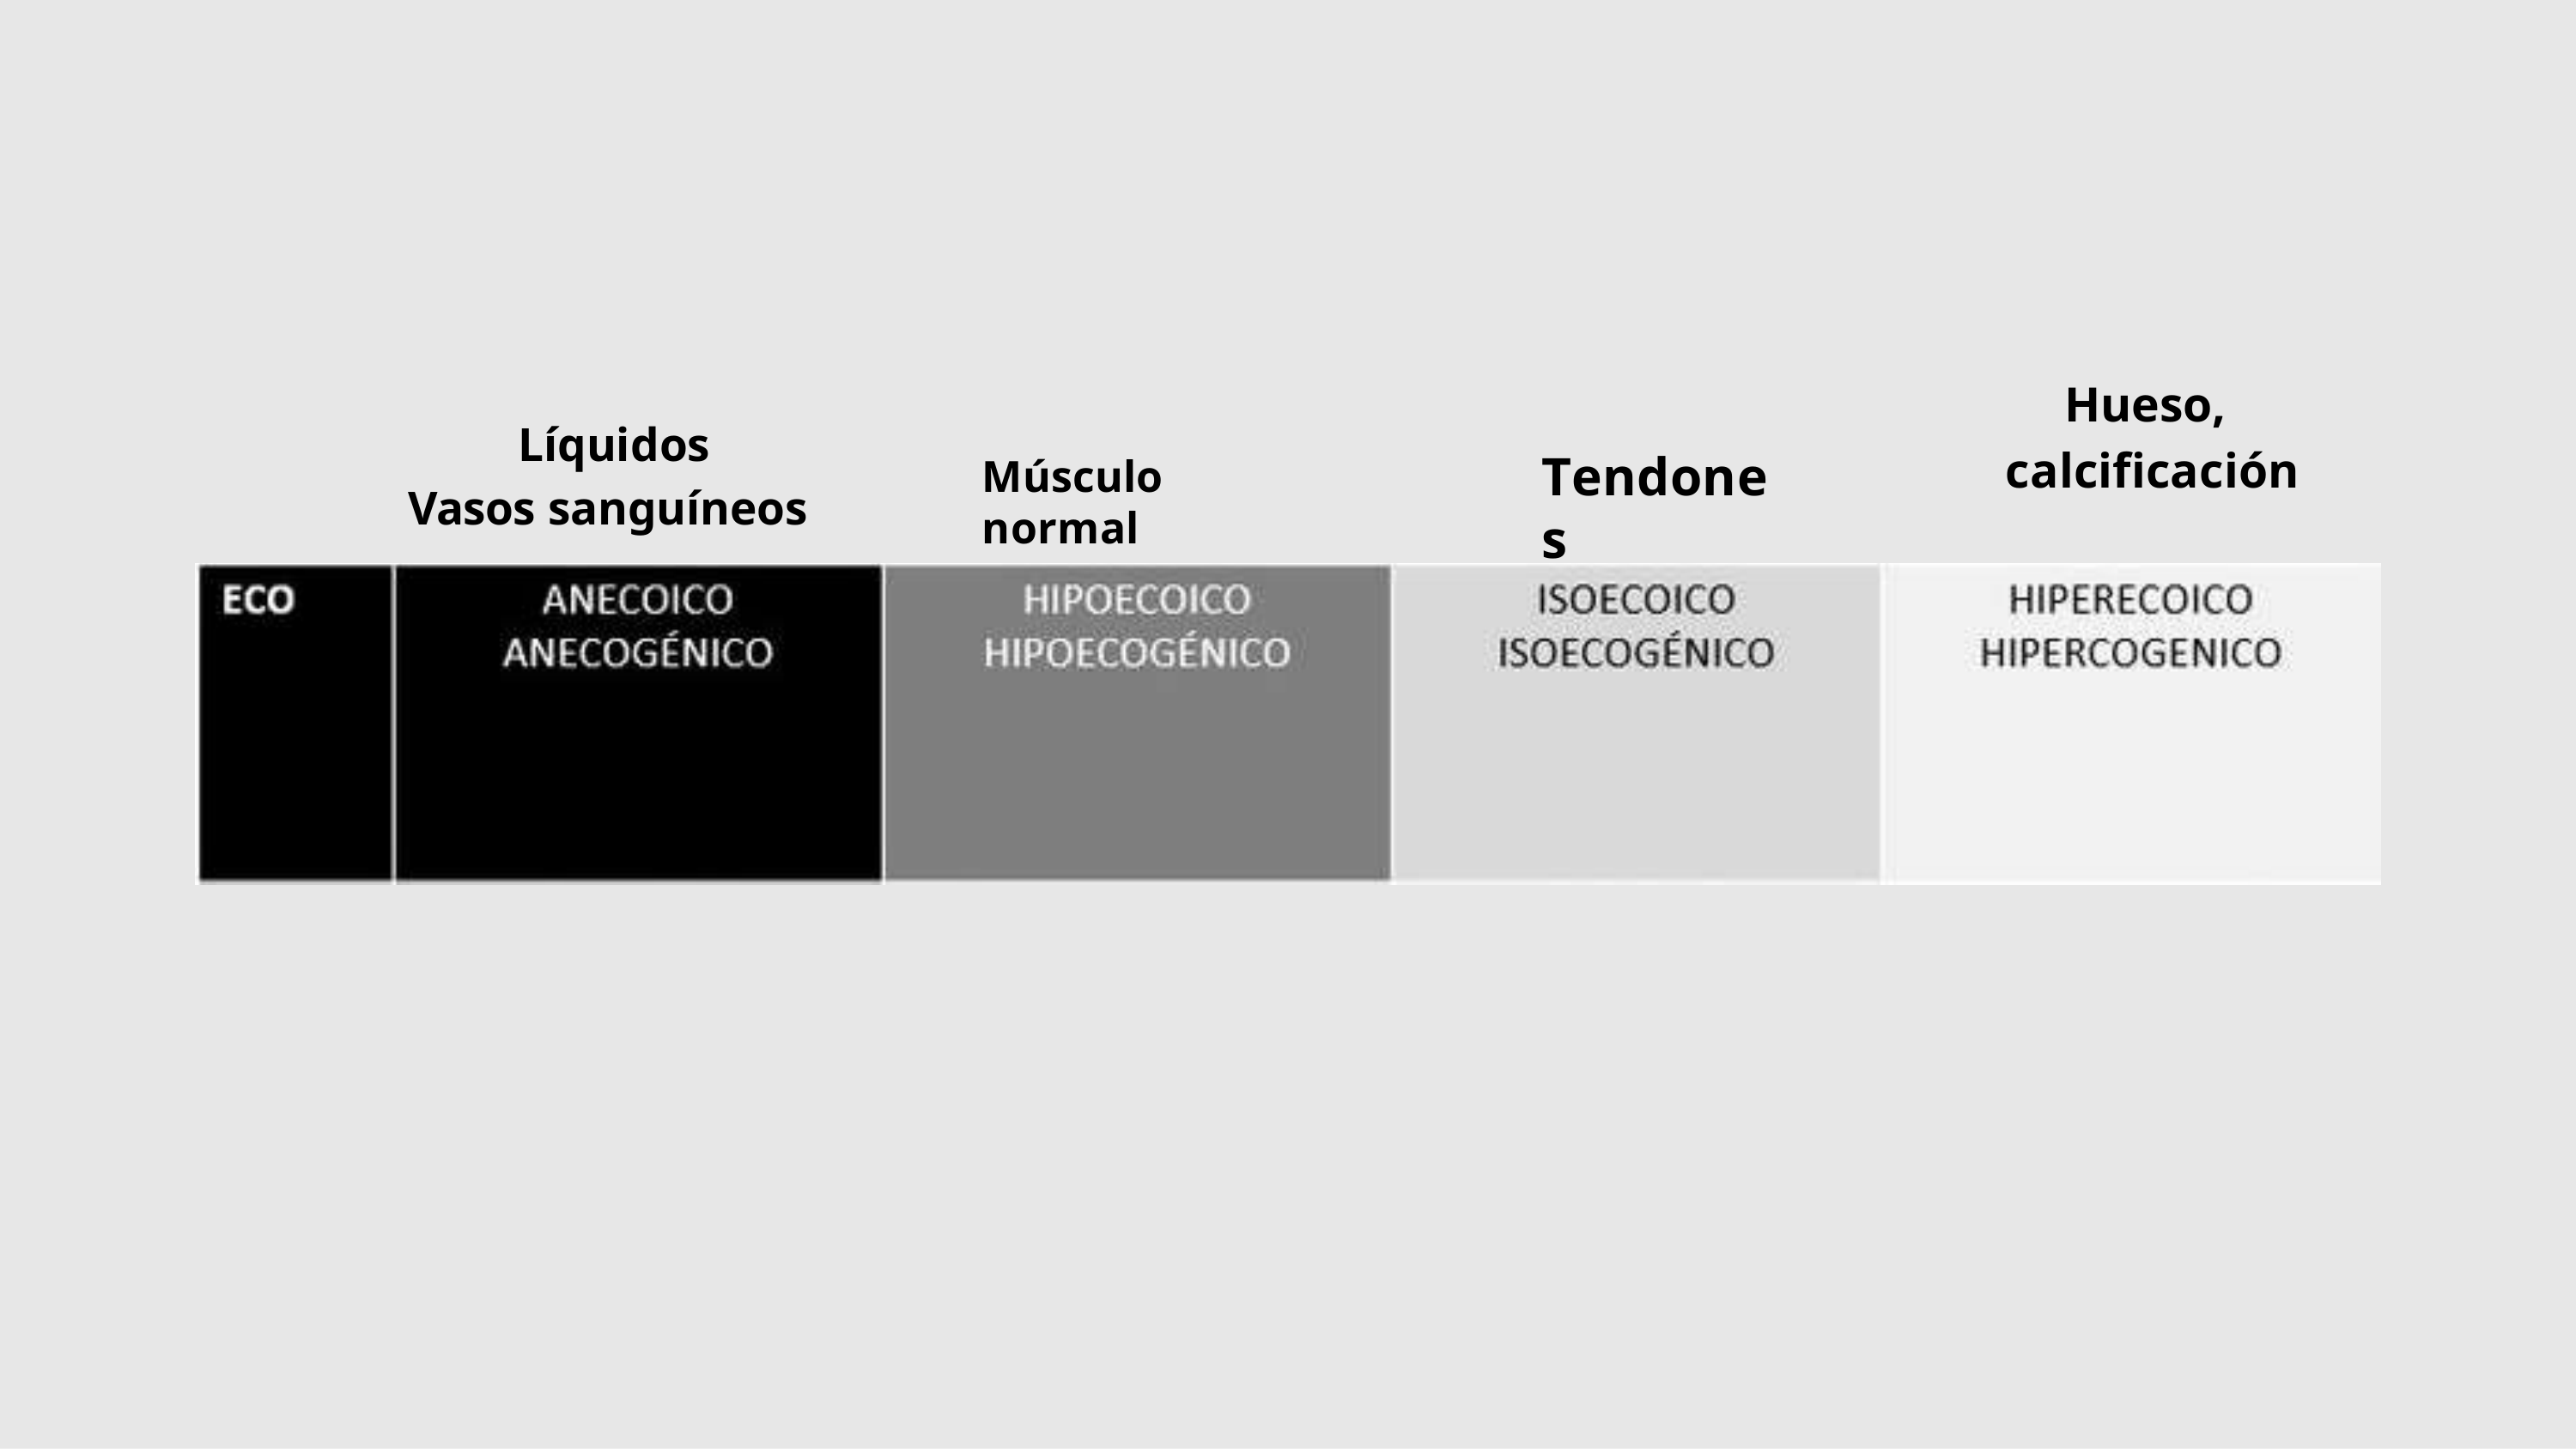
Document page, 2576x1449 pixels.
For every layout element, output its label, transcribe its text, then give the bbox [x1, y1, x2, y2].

text_box Tendones [1540, 442, 1794, 561]
picture [194, 563, 2381, 885]
title Hueso, calcificación [2003, 362, 2301, 561]
text_box Líquidos Vasos sanguíneos [406, 405, 811, 535]
text_box Músculo normal [980, 447, 1330, 553]
